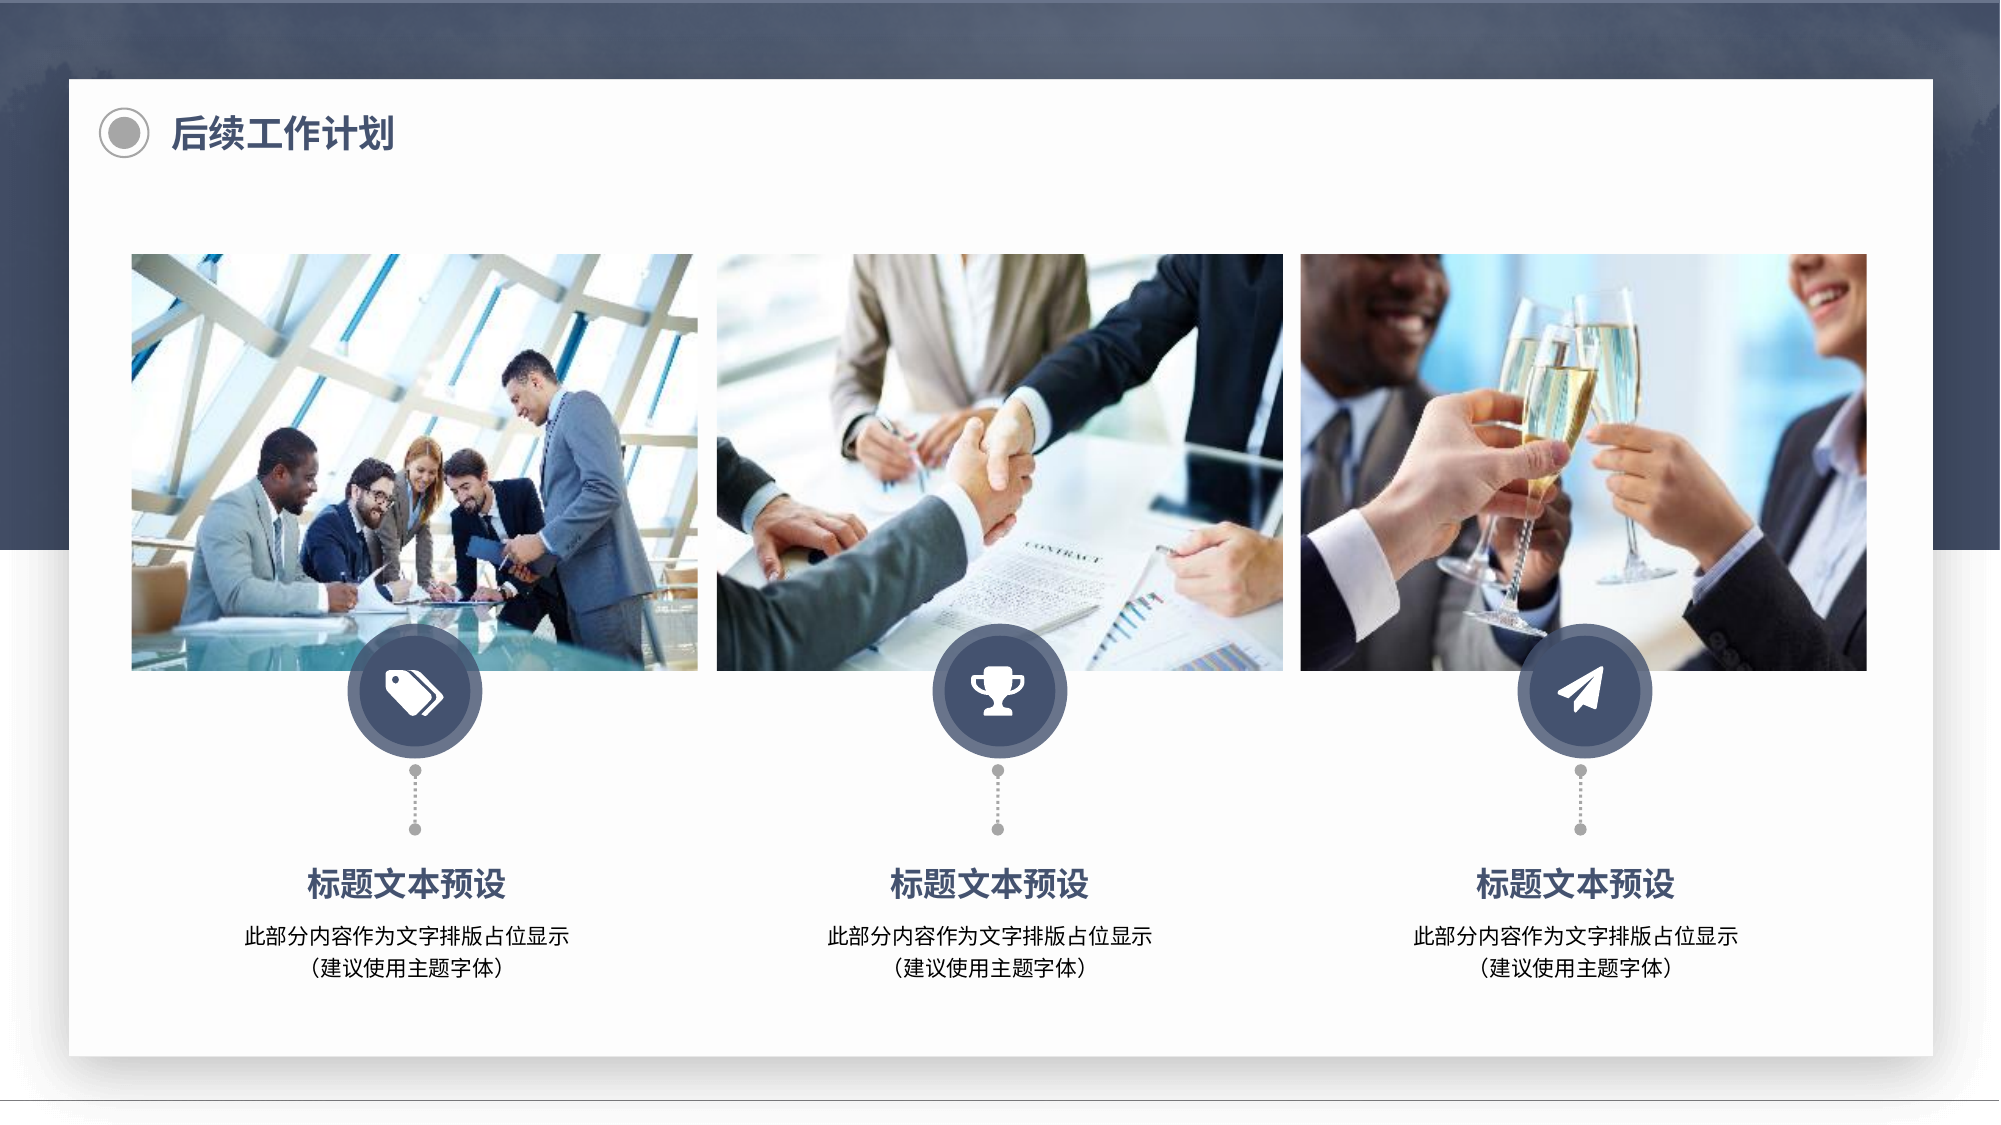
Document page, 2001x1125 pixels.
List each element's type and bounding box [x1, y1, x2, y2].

text_box [1300, 254, 1867, 989]
text_box [131, 254, 698, 989]
text_box [99, 102, 564, 164]
picture [0, 4, 1998, 1125]
text_box [716, 254, 1283, 989]
